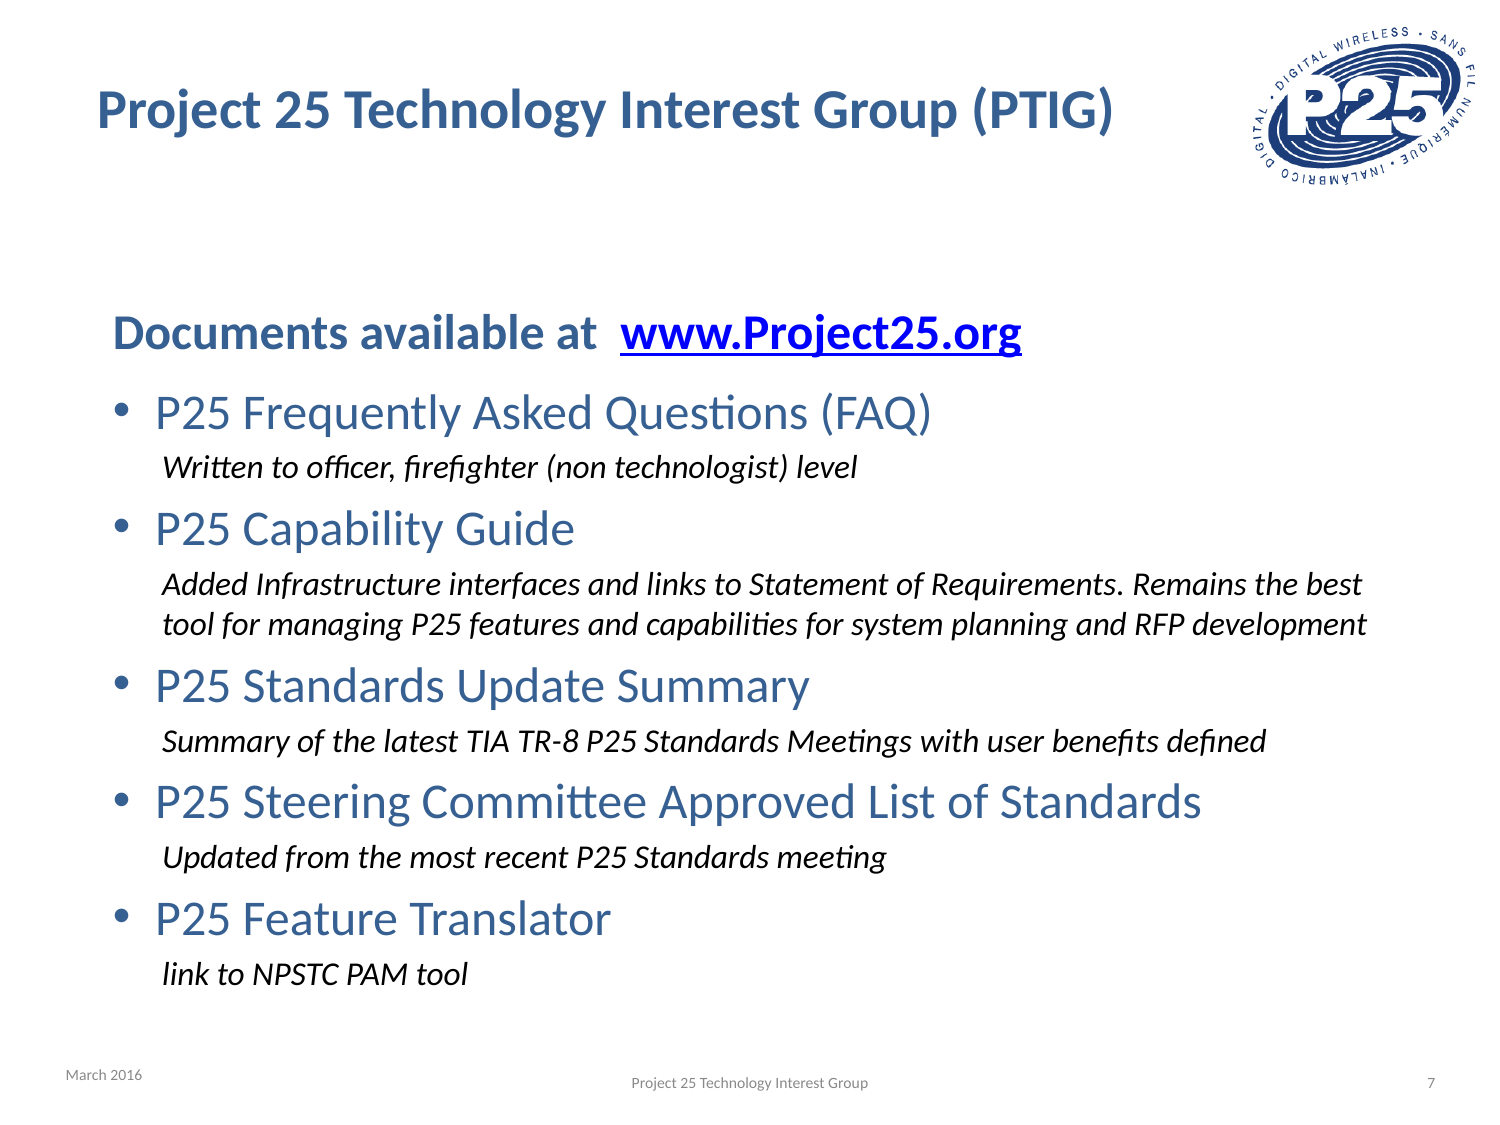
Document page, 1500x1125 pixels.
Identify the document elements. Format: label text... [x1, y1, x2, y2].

title Project 25 Technology Interest Group (PTIG) [82, 64, 1140, 194]
list Documents available at www.Project25.org P25 Frequently Asked Questions (FAQ) Written to officer, firefighter (non technologist) level P25 Capability Guide Added Infrastructure interfaces and links to Statement of Requirements. Remains the best tool for managing P25 features and capabilities for system planning and RFP development P25 Standards Update Summary Summary of the latest TIA TR-8 P25 Standards Meetings with user benefits defined P25 Steering Committee Approved List of Standards Updated from the most recent P25 Standards meeting P25 Feature Translator link to NPSTC PAM tool [97, 291, 1393, 1023]
picture [1253, 27, 1475, 185]
